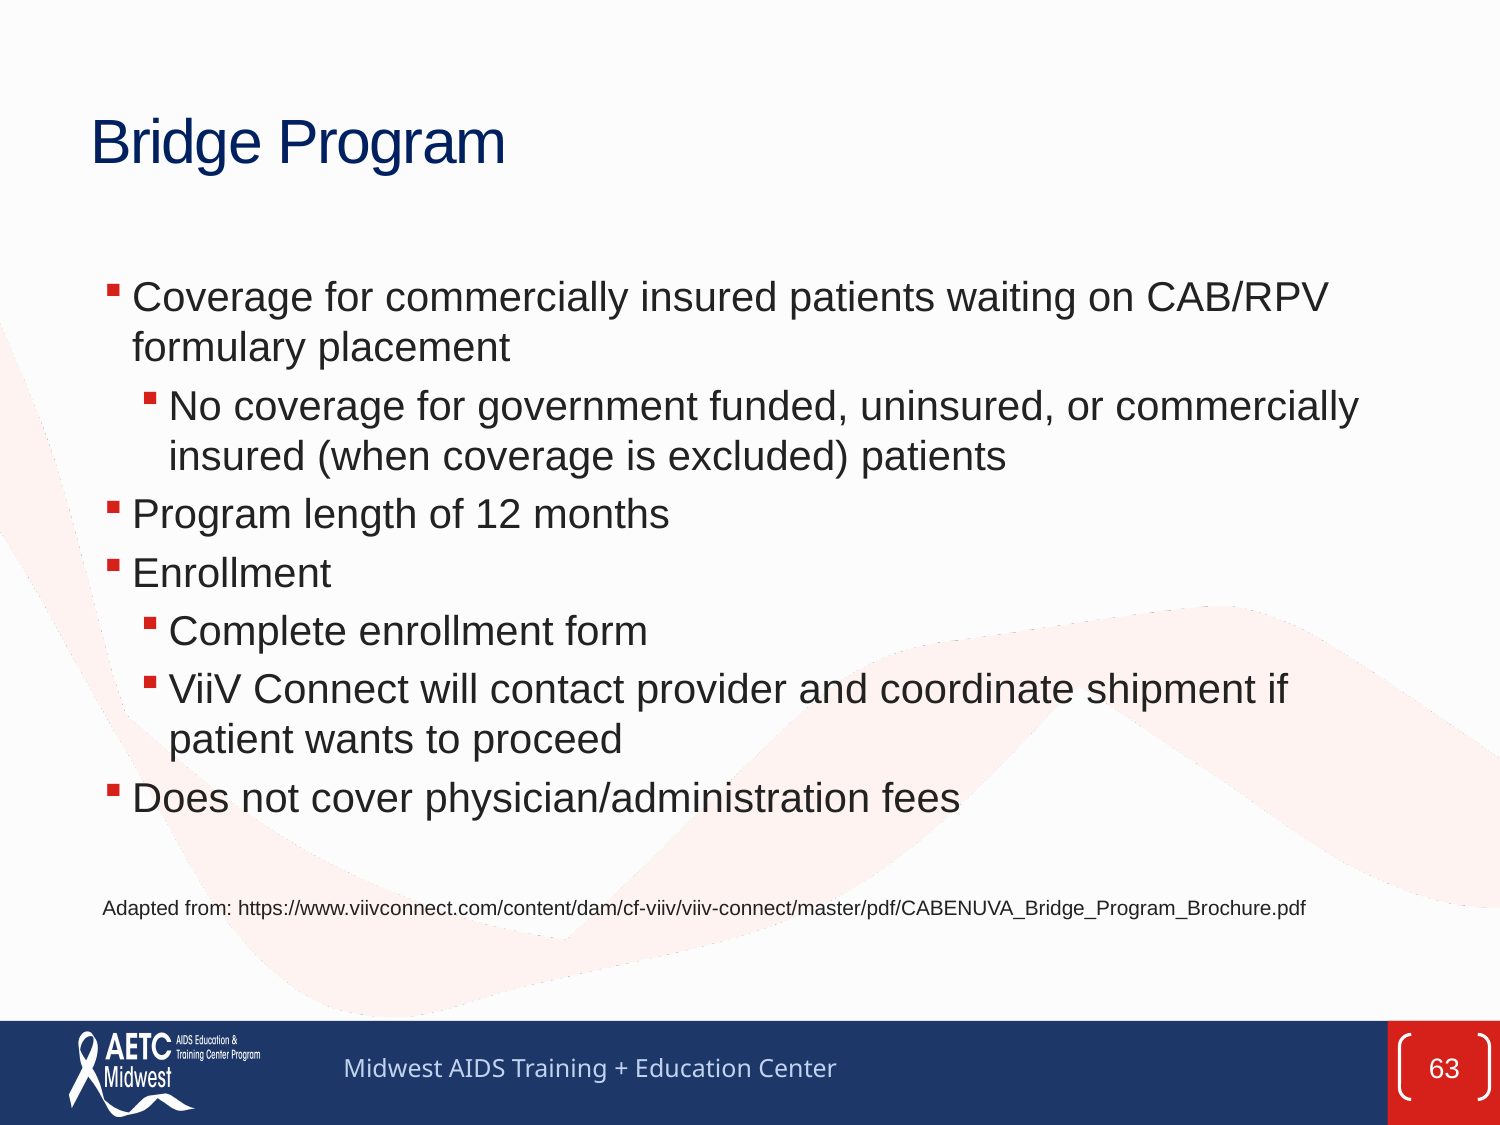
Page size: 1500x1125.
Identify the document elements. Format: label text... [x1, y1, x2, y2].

title Bridge Program [75, 45, 1440, 233]
picture [68, 1030, 261, 1119]
list Coverage for commercially insured patients waiting on CAB/RPV formulary placement No coverage for government funded, uninsured, or commercially insured (when coverage is excluded) patients Program length of 12 months Enrollment Complete enrollment form ViiV Connect will contact provider and coordinate shipment if patient wants to proceed Does not cover physician/administration fees [75, 262, 1440, 979]
slide_number 63 [1397, 1032, 1492, 1101]
text_box Adapted from: https://www.viivconnect.com/content/dam/cf-viiv/viiv-connect/master/pdf/CABENUVA_Bridge_Program_Brochure.pdf [87, 887, 1375, 928]
picture [0, 0, 1500, 1017]
